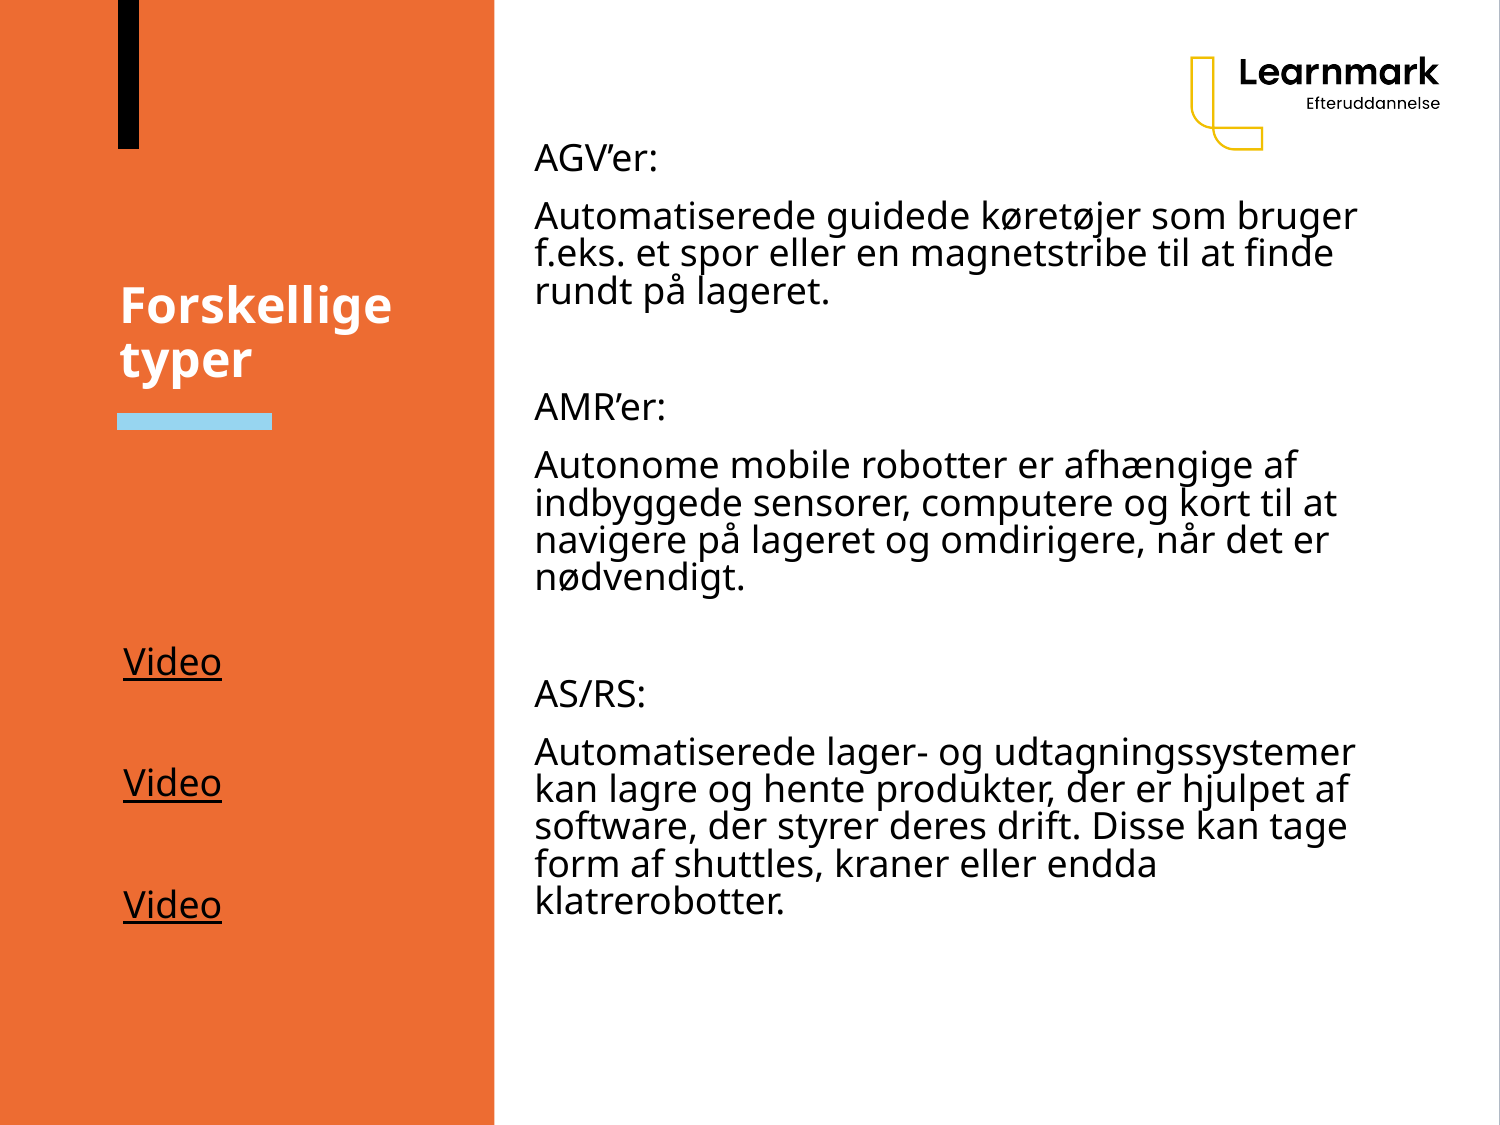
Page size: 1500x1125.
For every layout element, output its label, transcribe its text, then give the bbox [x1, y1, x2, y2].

title Forskellige typer [104, 148, 457, 396]
list Video Video Video [108, 452, 457, 923]
list AGV’er: Automatiserede guidede køretøjer som bruger f.eks. et spor eller en magnetstribe til at finde rundt på lageret. AMR’er: Autonome mobile robotter er afhængige af indbyggede sensorer, computere og kort til at navigere på lageret og omdirigere, når det er nødvendigt. AS/RS: Automatiserede lager- og udtagningssystemer kan lagre og hente produkter, der er hjulpet af software, der styrer deres drift. Disse kan tage form af shuttles, kraner eller endda klatrerobotter. [519, 134, 1432, 1107]
picture [1168, 33, 1462, 174]
